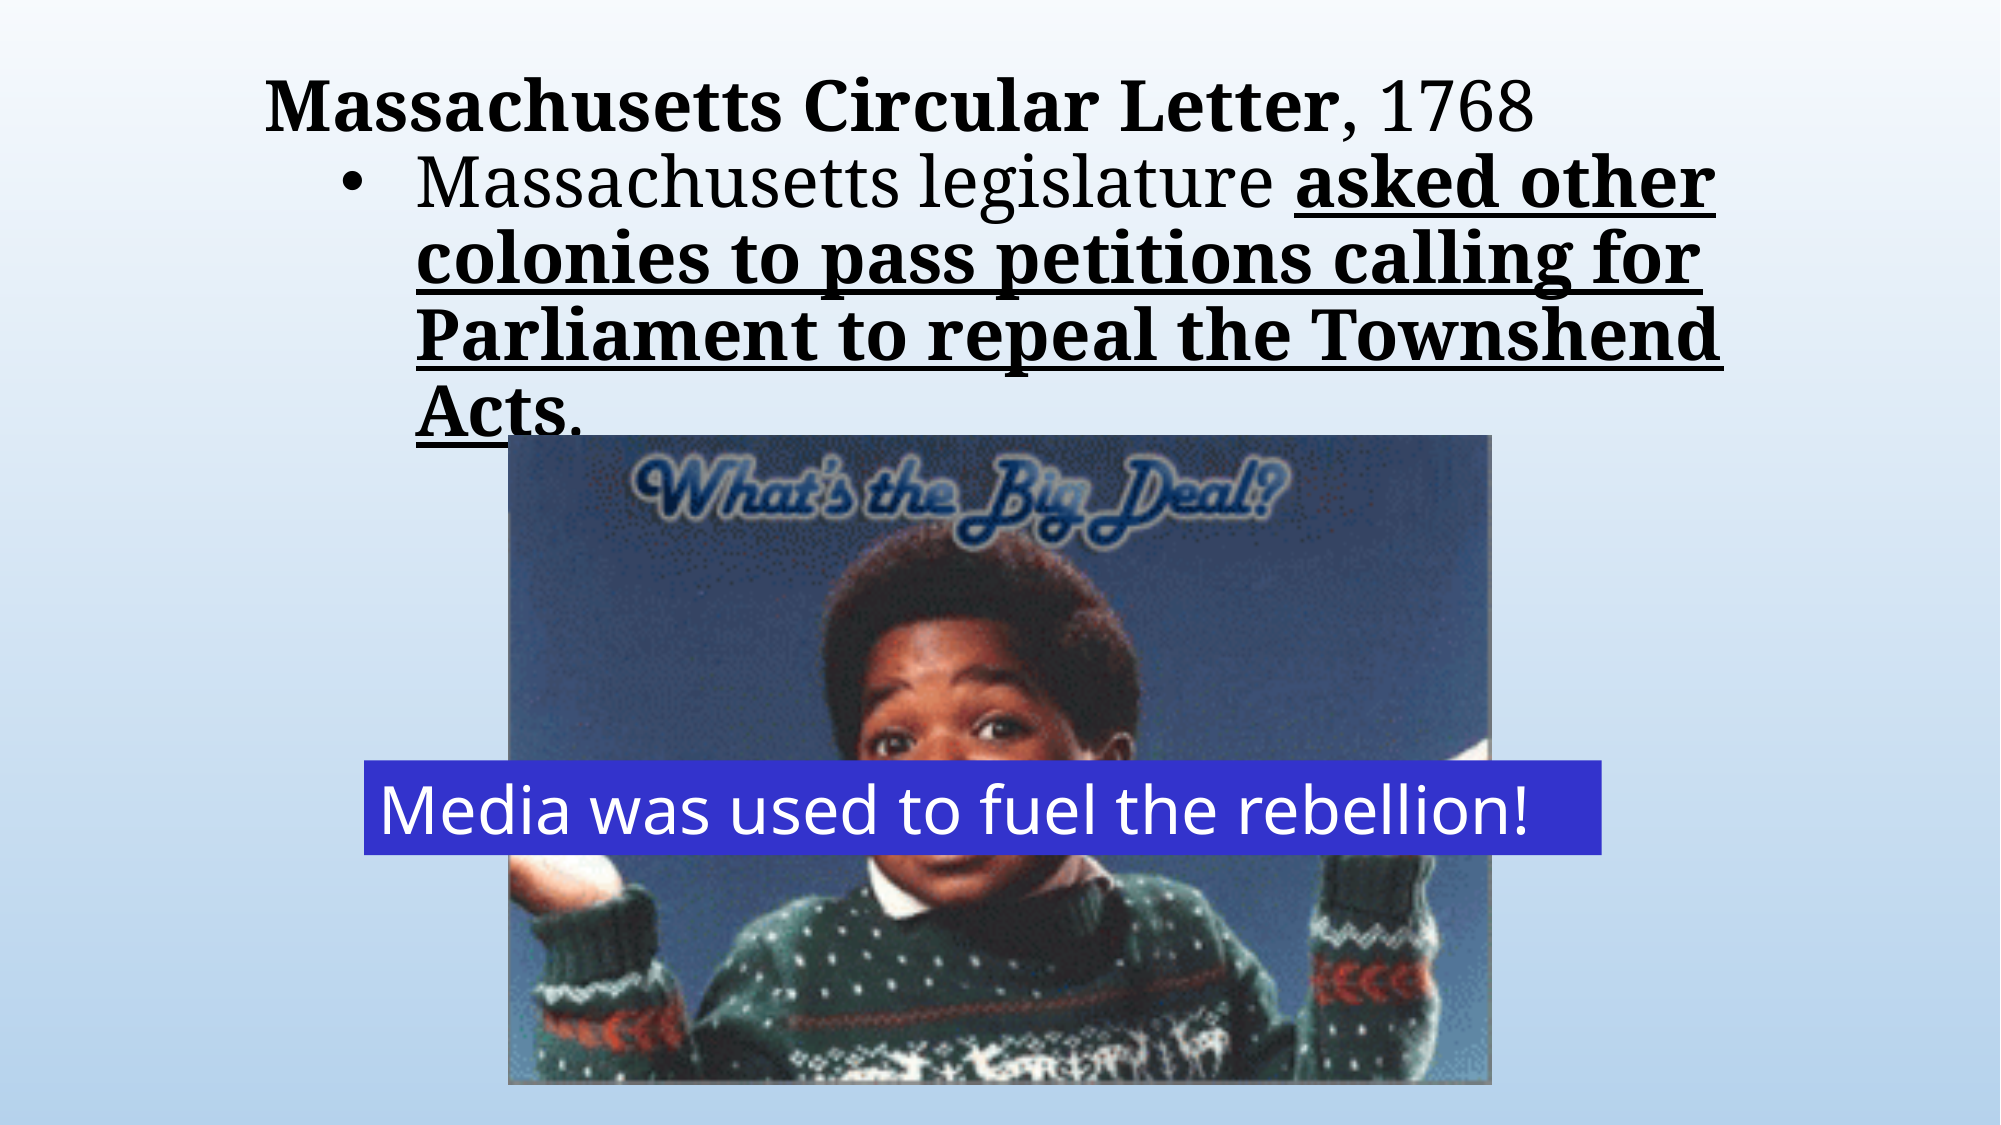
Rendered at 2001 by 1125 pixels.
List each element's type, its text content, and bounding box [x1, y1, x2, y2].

list Massachusetts Circular Letter, 1768 Massachusetts legislature asked other colonies to pass petitions calling for Parliament to repeal the Townshend Acts. [249, 62, 1750, 436]
picture [508, 435, 1492, 1085]
text_box Media was used to fuel the rebellion! [364, 760, 508, 856]
text_box Media was used to fuel the rebellion! [1492, 760, 1602, 856]
